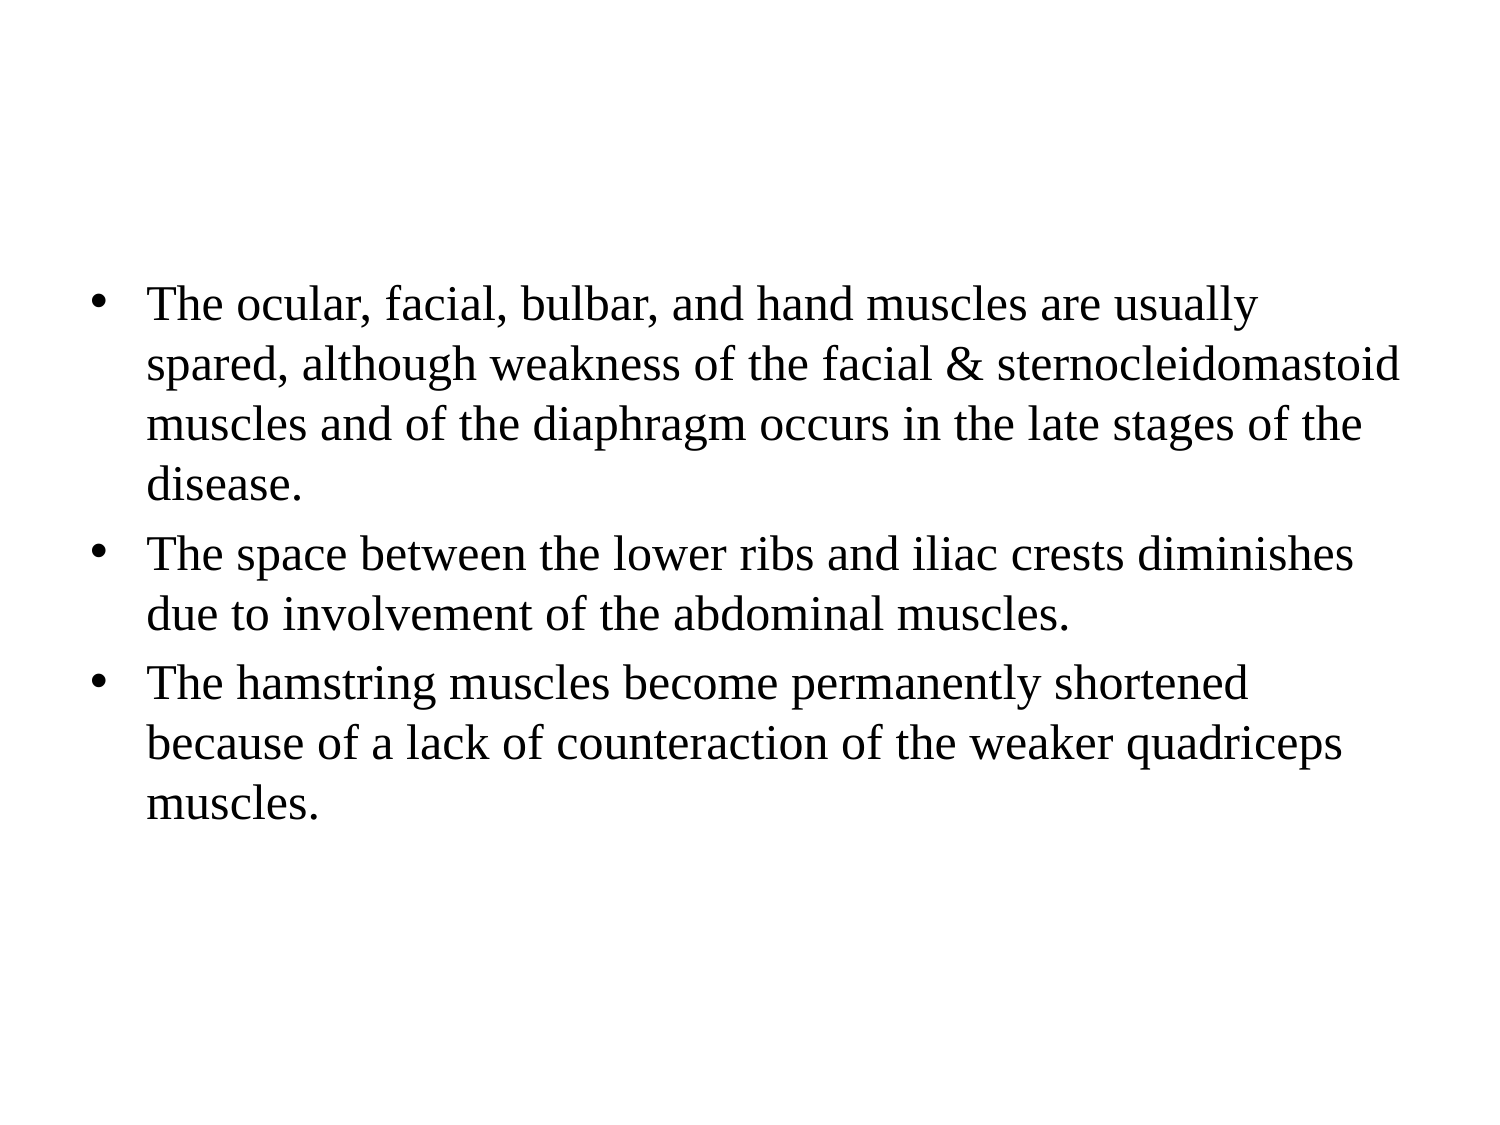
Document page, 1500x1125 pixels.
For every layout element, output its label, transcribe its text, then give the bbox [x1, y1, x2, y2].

list The ocular, facial, bulbar, and hand muscles are usually spared, although weakness of the facial & sternocleidomastoid muscles and of the diaphragm occurs in the late stages of the disease. The space between the lower ribs and iliac crests diminishes due to involvement of the abdominal muscles. The hamstring muscles become permanently shortened because of a lack of counteraction of the weaker quadriceps muscles. [75, 262, 1425, 1005]
